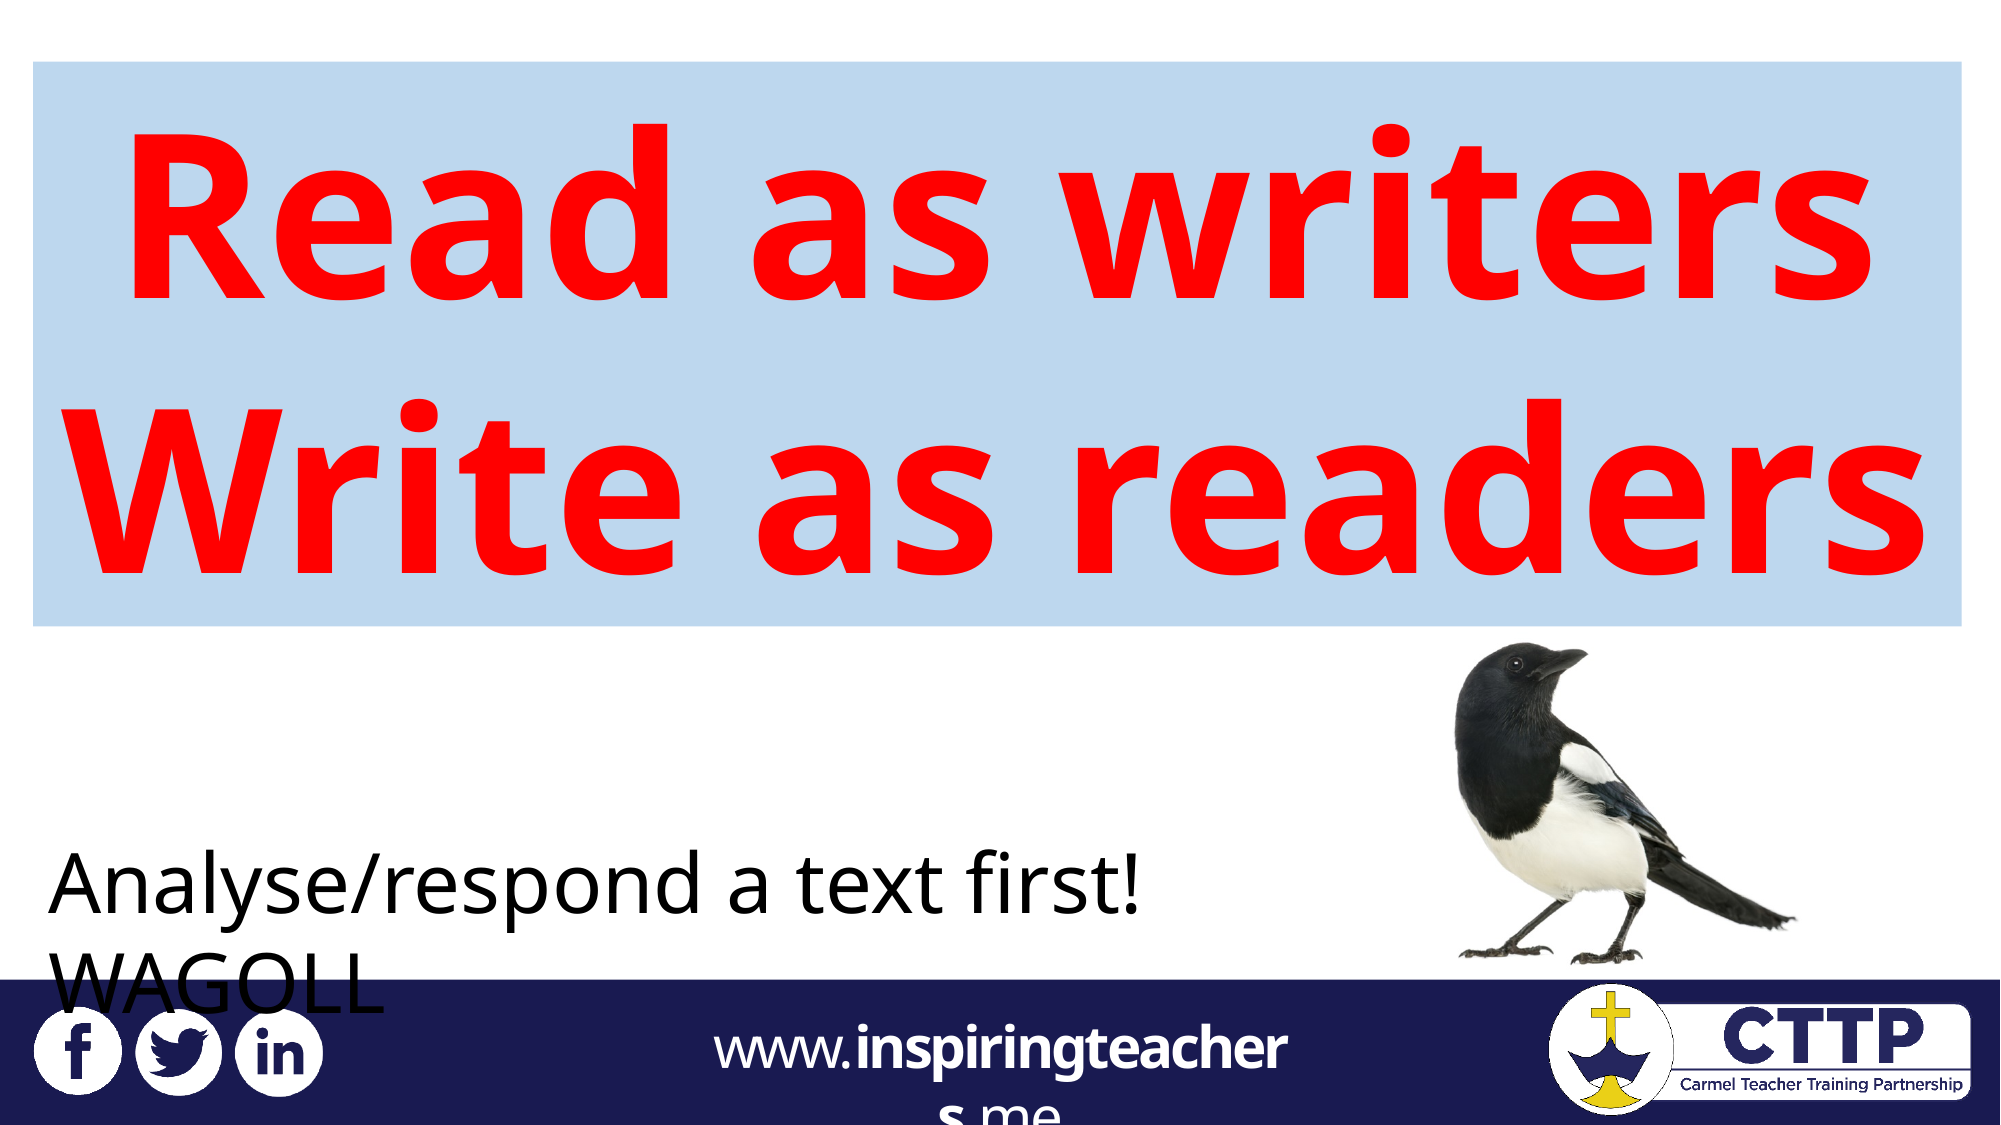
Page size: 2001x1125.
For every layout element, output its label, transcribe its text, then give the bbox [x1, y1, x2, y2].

text_box Analyse/respond a text first! WAGOLL [33, 822, 1489, 1038]
picture [224, 1038, 333, 1107]
picture [1544, 982, 1975, 1119]
picture [1342, 631, 1850, 974]
picture [23, 996, 132, 1105]
text_box Read as writers Write as readers [33, 61, 1962, 627]
picture [135, 1038, 222, 1096]
